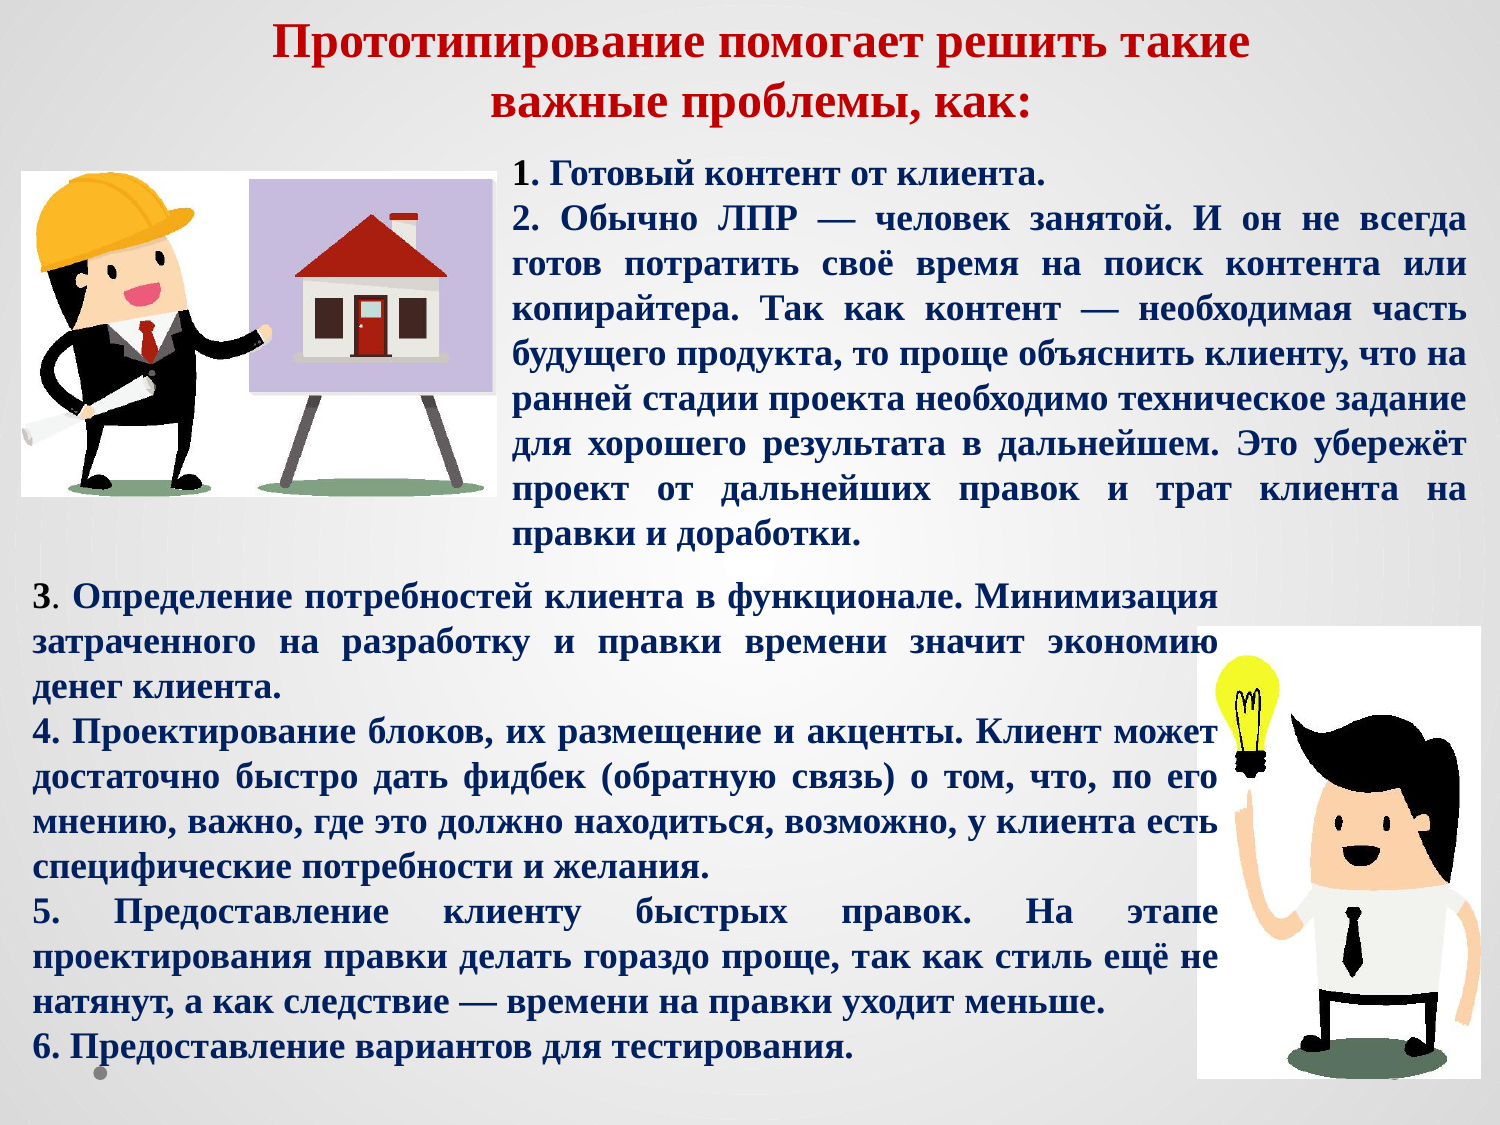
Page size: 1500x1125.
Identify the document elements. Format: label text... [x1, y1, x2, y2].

text_box 3. Определение потребностей клиента в функционале. Минимизация затраченного на разработку и правки времени значит экономию денег клиента. 4. Проектирование блоков, их размещение и акценты. Клиент может достаточно быстро дать фидбек (обратную связь) о том, что, по его мнению, важно, где это должно находиться, возможно, у клиента есть специфические потребности и желания. 5. Предоставление клиенту быстрых правок. На этапе проектирования правки делать гораздо проще, так как стиль ещё не натянут, а как следствие — времени на правки уходит меньше. 6. Предоставление вариантов для тестирования. [17, 563, 1235, 1074]
text_box Прототипирование помогает решить такие важные проблемы, как: [76, 0, 1447, 135]
picture [21, 171, 498, 497]
text_box 1. Готовый контент от клиента. 2. Обычно ЛПР — человек занятой. И он не всегда готов потратить своё время на поиск контента или копирайтера. Так как контент — необходимая часть будущего продукта, то проще объяснить клиенту, что на ранней стадии проекта необходимо техническое задание для хорошего результата в дальнейшем. Это убережёт проект от дальнейших правок и трат клиента на правки и доработки. [497, 140, 1483, 561]
picture [1197, 626, 1482, 1080]
